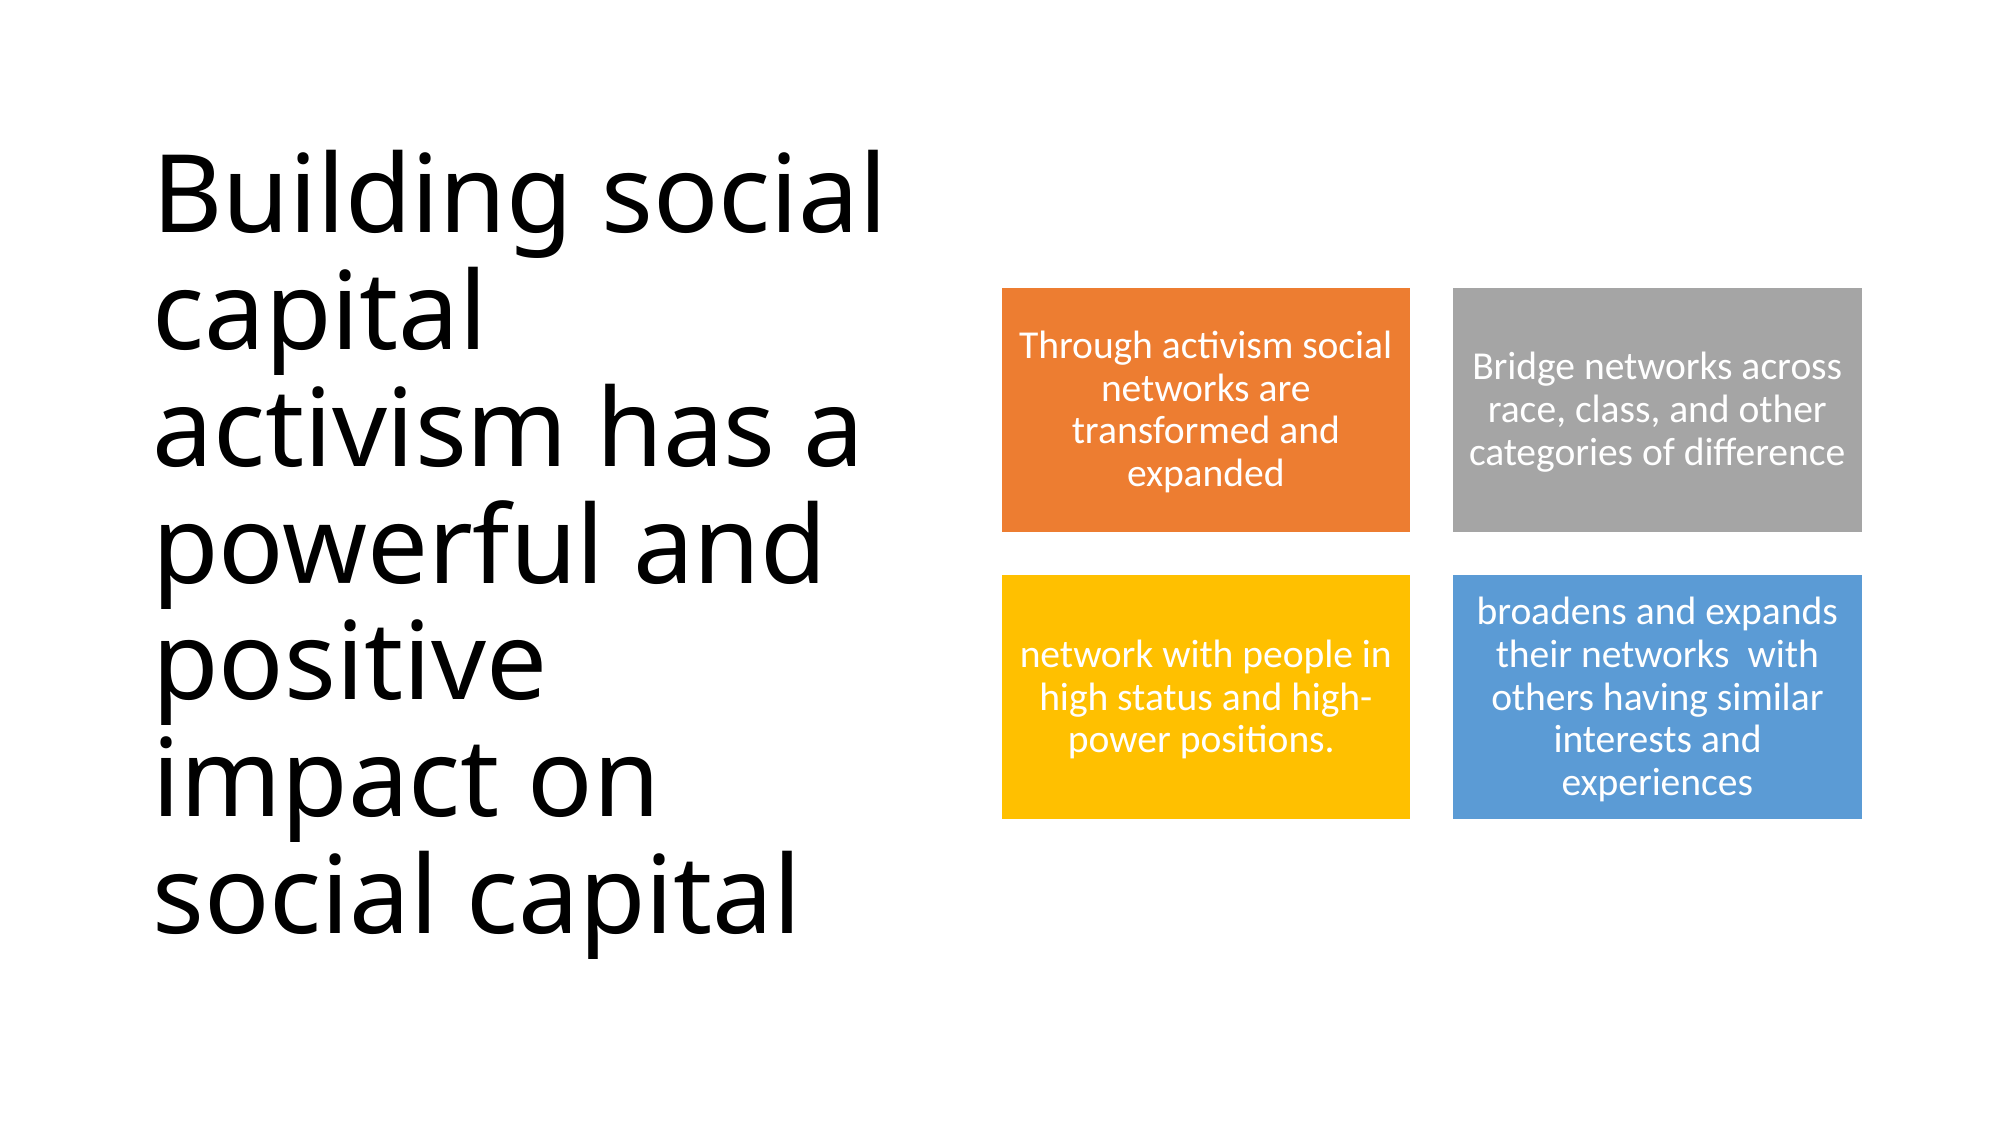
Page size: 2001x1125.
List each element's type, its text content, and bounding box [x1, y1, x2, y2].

title Building social capital activism has a powerful and positive impact on social capital [137, 91, 936, 1005]
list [1000, 101, 1863, 1005]
